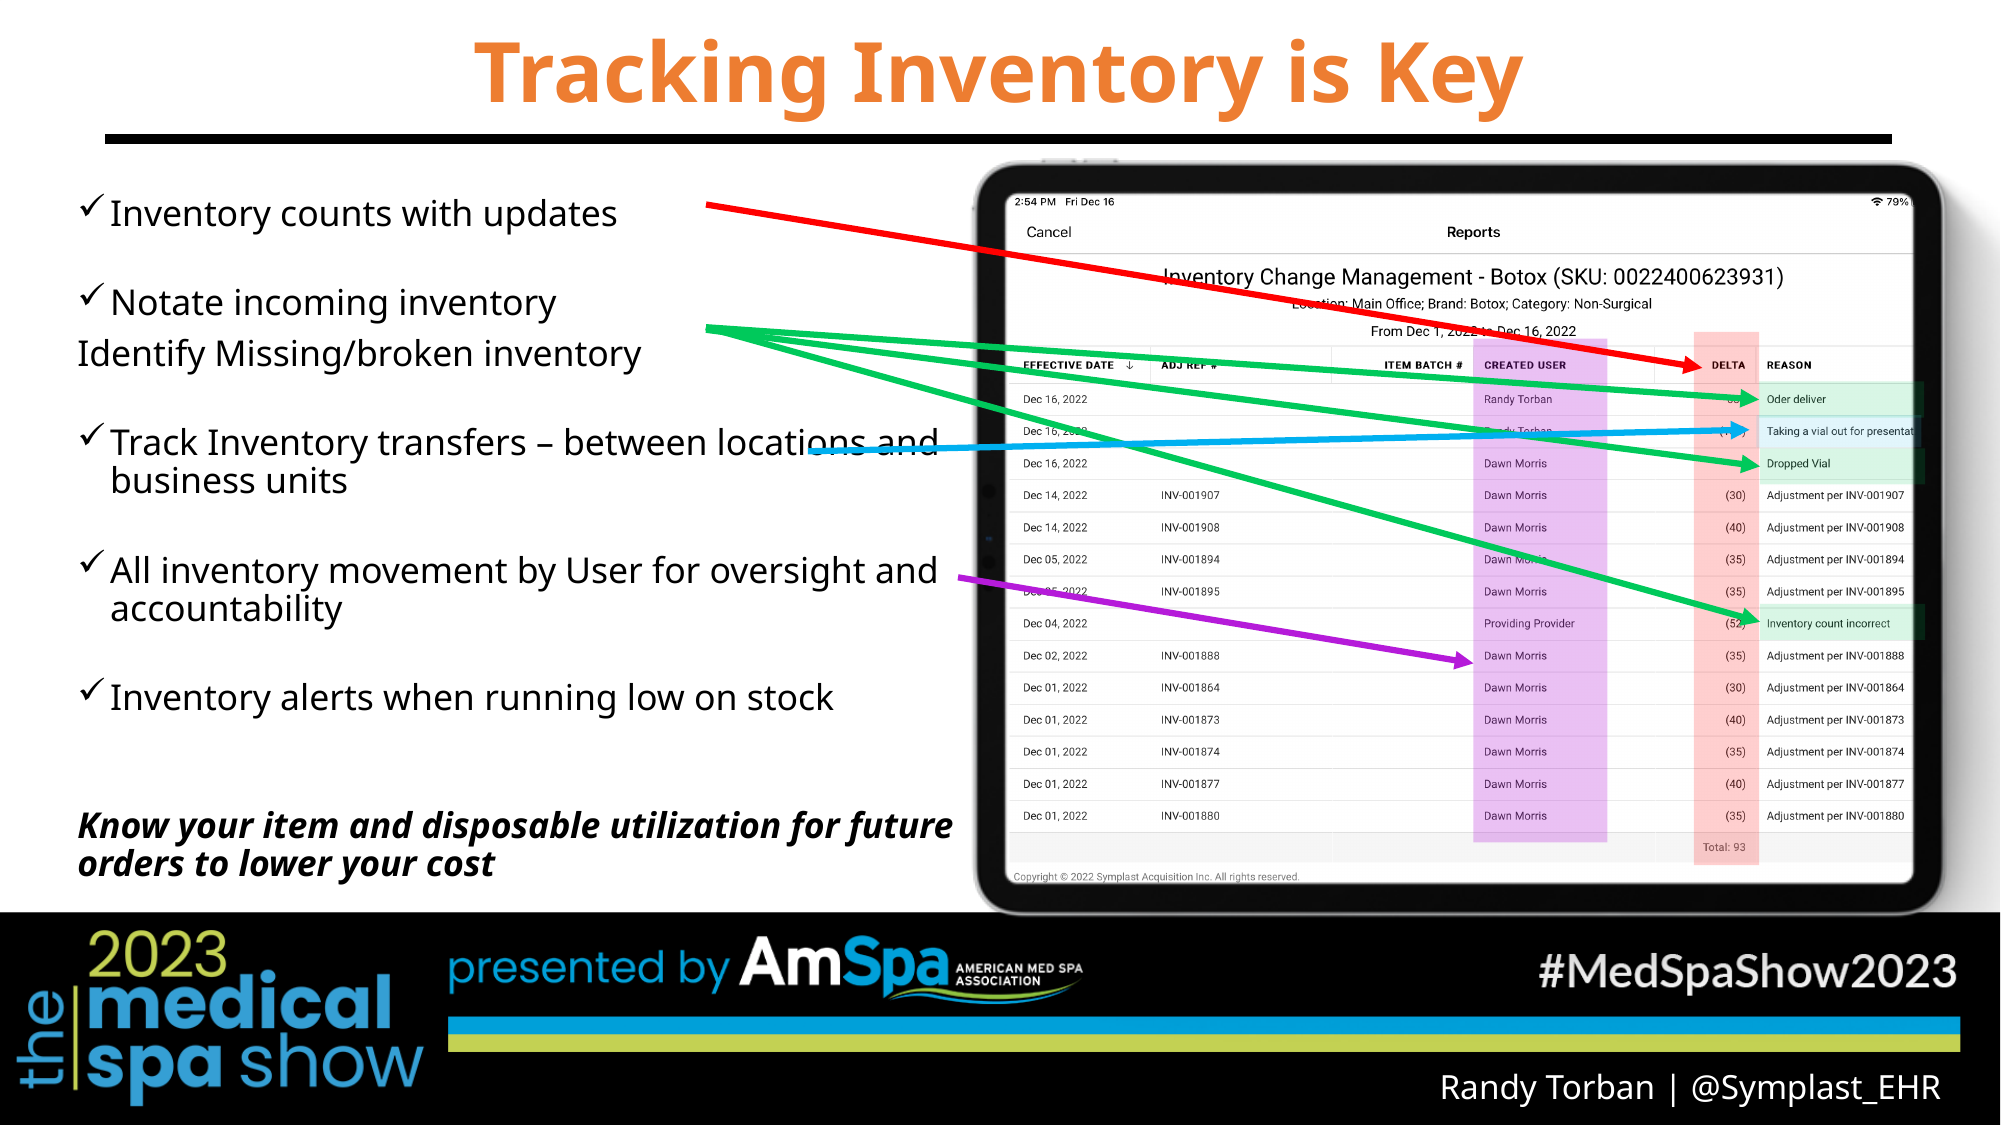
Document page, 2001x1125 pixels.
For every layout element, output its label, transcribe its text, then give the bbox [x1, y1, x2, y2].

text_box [957, 577, 1474, 664]
text_box Tracking Inventory is Key [95, 6, 789, 146]
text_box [706, 204, 1703, 327]
picture [0, 0, 2001, 1125]
list Inventory counts with updates Notate incoming inventory Identify Missing/broken inventory Track Inventory transfers – between locations and business units All inventory movement by User for oversight and accountability Inventory alerts when running low on stock Know your item and disposable utilization for future orders to lower your cost [62, 132, 789, 901]
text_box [807, 429, 1750, 452]
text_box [706, 327, 1760, 622]
footer Randy Torban | @Symplast_EHR [847, 1071, 1957, 1119]
